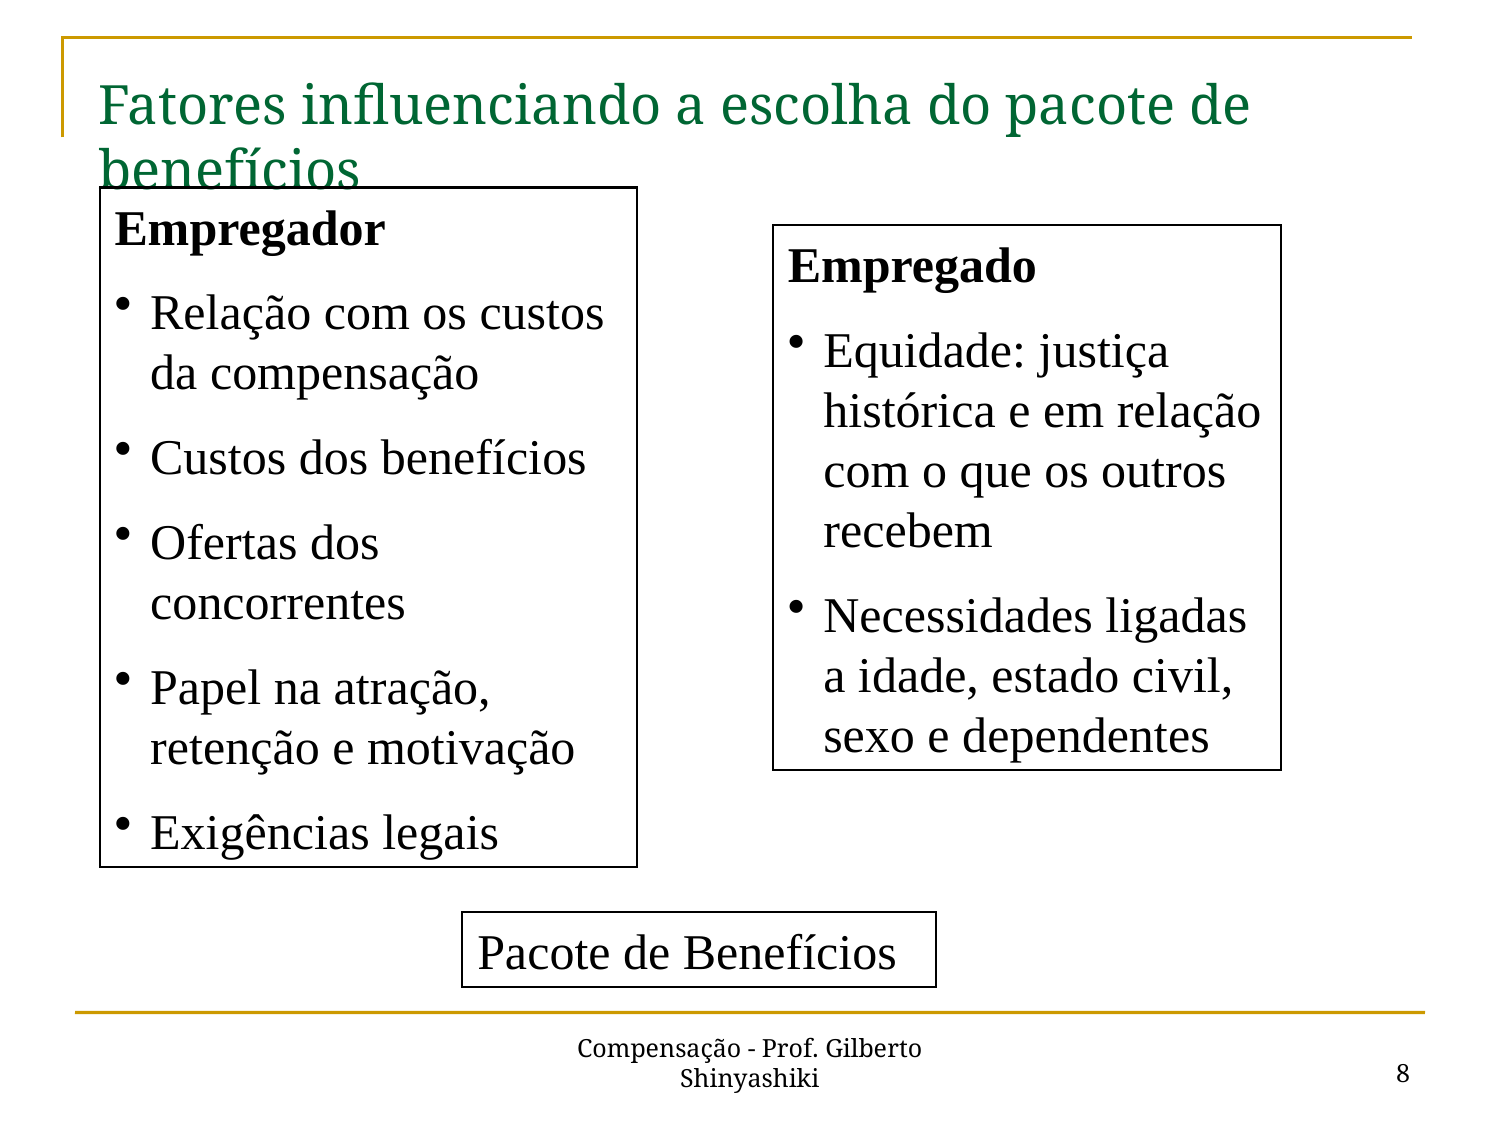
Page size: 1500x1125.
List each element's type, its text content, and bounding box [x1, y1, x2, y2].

slide_number 8 [1074, 1024, 1425, 1100]
text_box Empregado Equidade: justiça histórica e em relação com o que os outros recebem Necessidades ligadas a idade, estado civil, sexo e dependentes [773, 224, 1281, 770]
text_box Pacote de Benefícios [462, 912, 936, 988]
footer Compensação - Prof. Gilberto Shinyashiki [512, 1025, 988, 1100]
text_box Empregador Relação com os custos da compensação Custos dos benefícios Ofertas dos concorrentes Papel na atração, retenção e motivação Exigências legais [99, 187, 638, 868]
title Fatores influenciando a escolha do pacote de benefícios [83, 62, 1500, 148]
